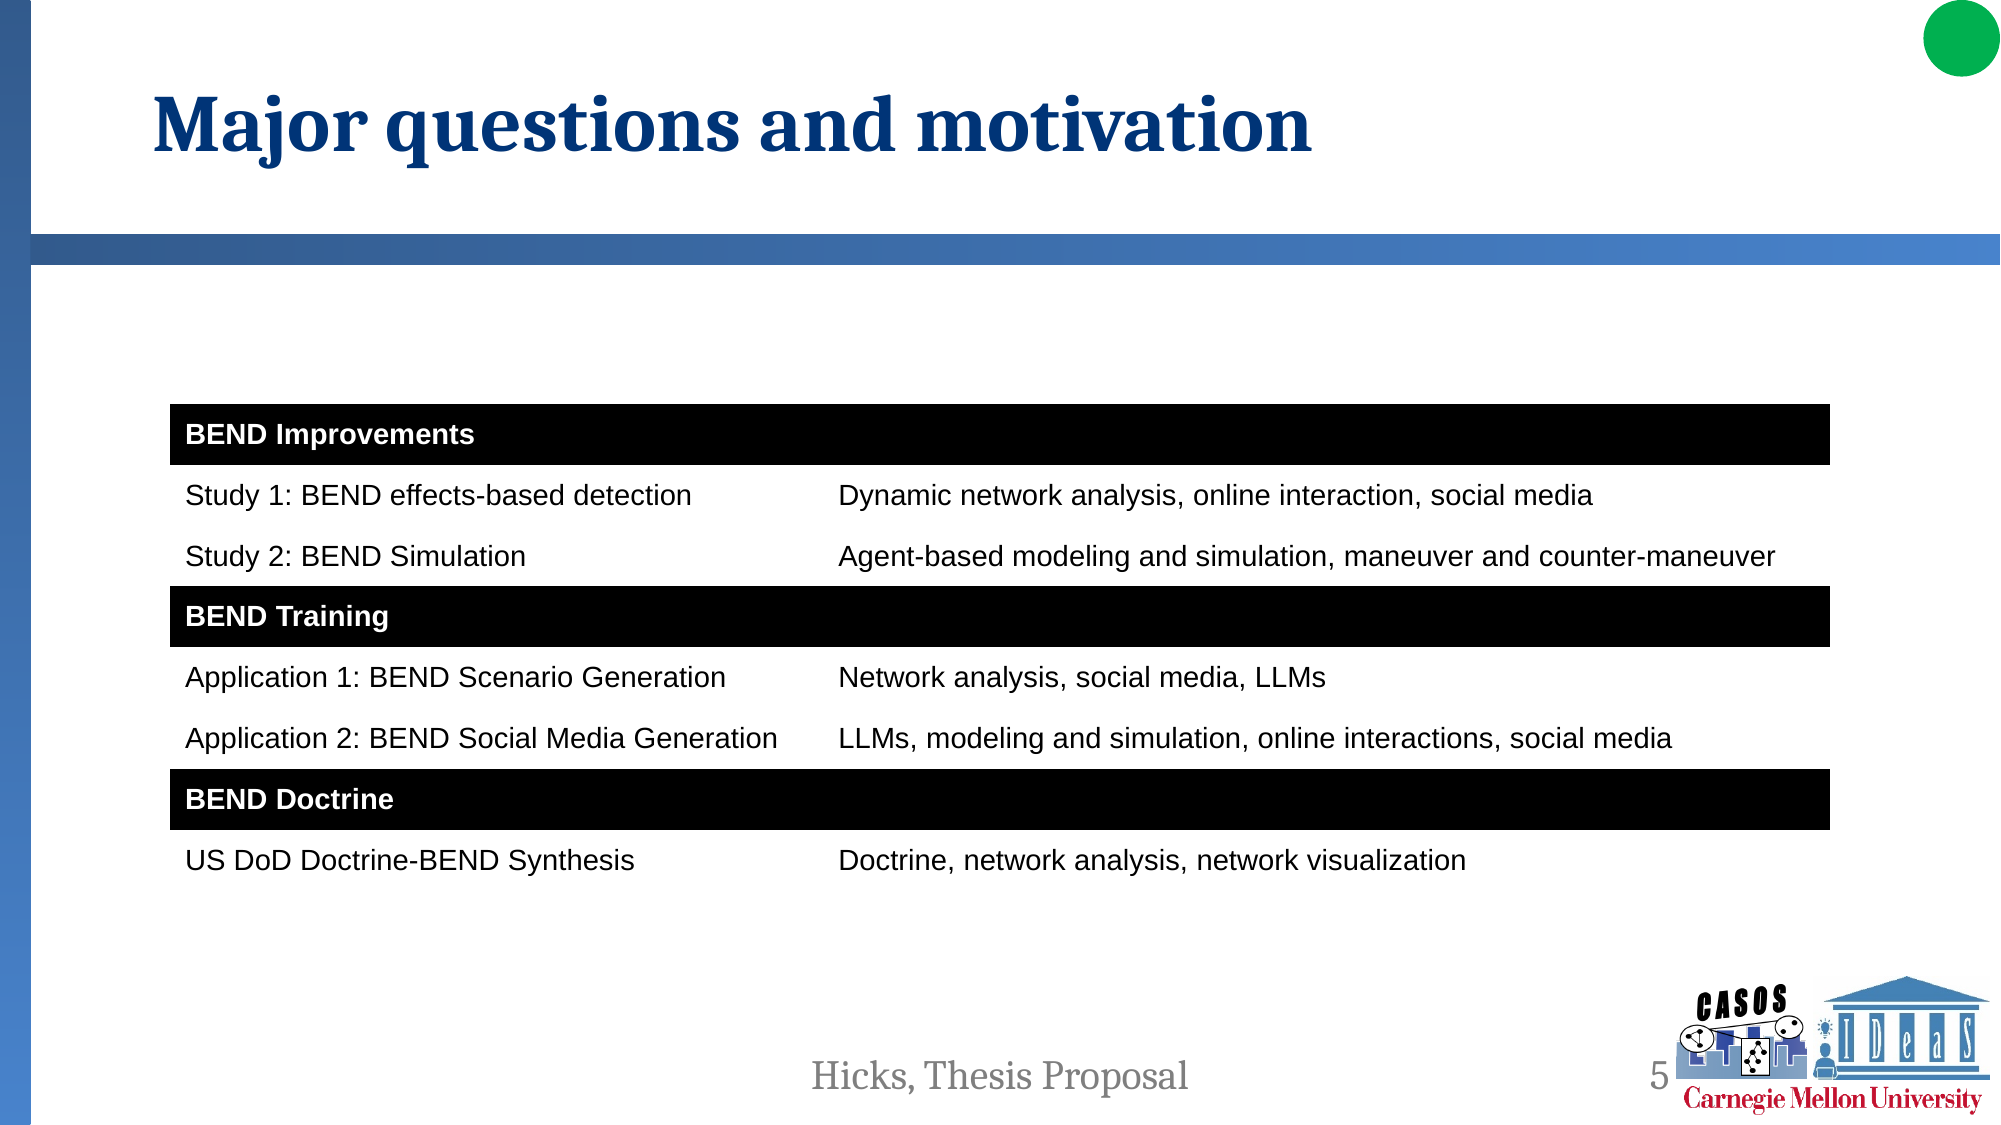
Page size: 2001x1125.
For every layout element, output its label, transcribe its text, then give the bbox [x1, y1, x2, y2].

table_header BEND Improvements [170, 404, 823, 465]
table_cell Application 2: BEND Social Media Generation [170, 708, 823, 769]
table_cell Network analysis, social media, LLMs [823, 647, 1830, 708]
slide_number 5 [1412, 1042, 1685, 1103]
footer Hicks, Thesis Proposal [662, 1042, 1338, 1103]
table_header [823, 404, 1830, 465]
table_cell Dynamic network analysis, online interaction, social media [823, 465, 1830, 526]
title Major questions and motivation [137, 24, 1863, 226]
table_cell Doctrine, network analysis, network visualization [823, 830, 1830, 890]
table_cell Application 1: BEND Scenario Generation [170, 647, 823, 708]
table_cell Agent-based modeling and simulation, maneuver and counter-maneuver [823, 526, 1830, 586]
text_box [1921, 0, 2000, 79]
table_cell Study 2: BEND Simulation [170, 526, 823, 586]
picture [1676, 978, 1807, 1080]
table_cell LLMs, modeling and simulation, online interactions, social media [823, 708, 1830, 769]
picture [1684, 1086, 1982, 1115]
table_cell BEND Doctrine [170, 769, 823, 830]
table_cell US DoD Doctrine-BEND Synthesis [170, 830, 823, 890]
table_cell [823, 586, 1830, 647]
picture [1813, 976, 1990, 1080]
table_cell BEND Training [170, 586, 823, 647]
table_cell [823, 769, 1830, 830]
table_cell Study 1: BEND effects-based detection [170, 465, 823, 526]
